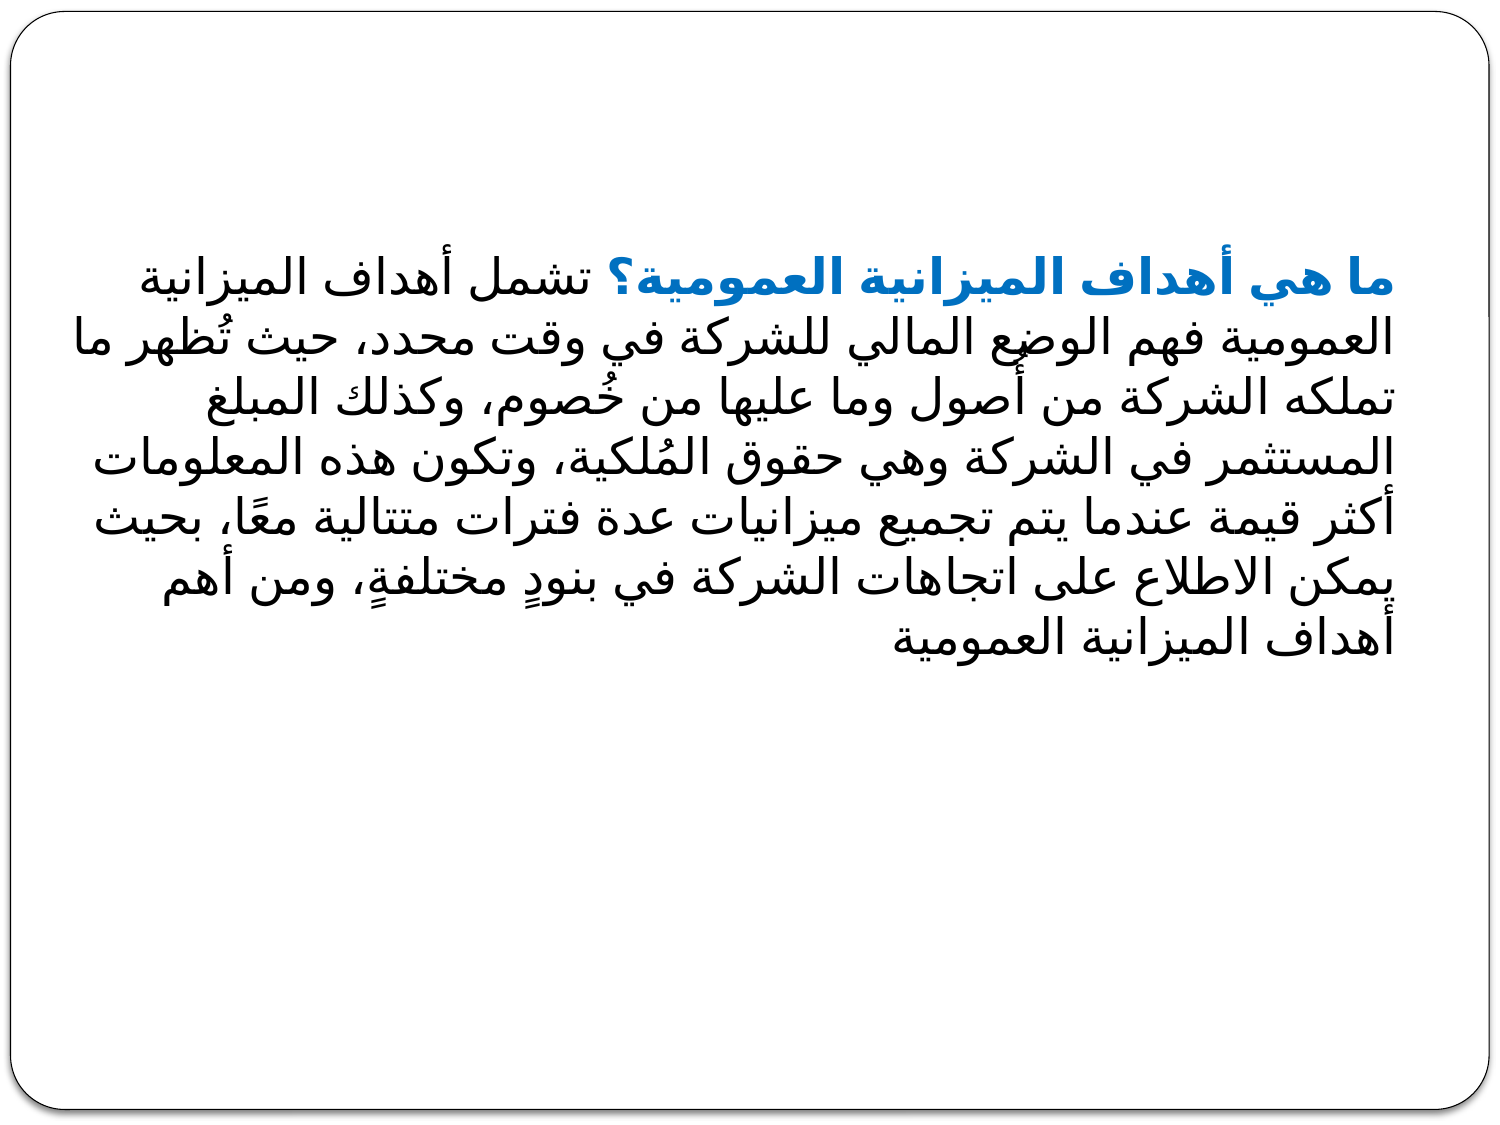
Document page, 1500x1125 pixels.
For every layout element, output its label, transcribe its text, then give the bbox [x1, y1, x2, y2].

text_box ما هي أهداف الميزانية العمومية؟ تشمل أهداف الميزانية العمومية فهم الوضع المالي للشركة في وقت محدد، حيث تُظهر ما تملكه الشركة من أُصول وما عليها من خُصوم، وكذلك المبلغ المستثمر في الشركة وهي حقوق المُلكية، وتكون هذه المعلومات أكثر قيمة عندما يتم تجميع ميزانيات عدة فترات متتالية معًا، بحيث يمكن الاطلاع على اتجاهات الشركة في بنودٍ مختلفةٍ، ومن أهم أهداف الميزانية العمومية [41, 236, 1412, 792]
